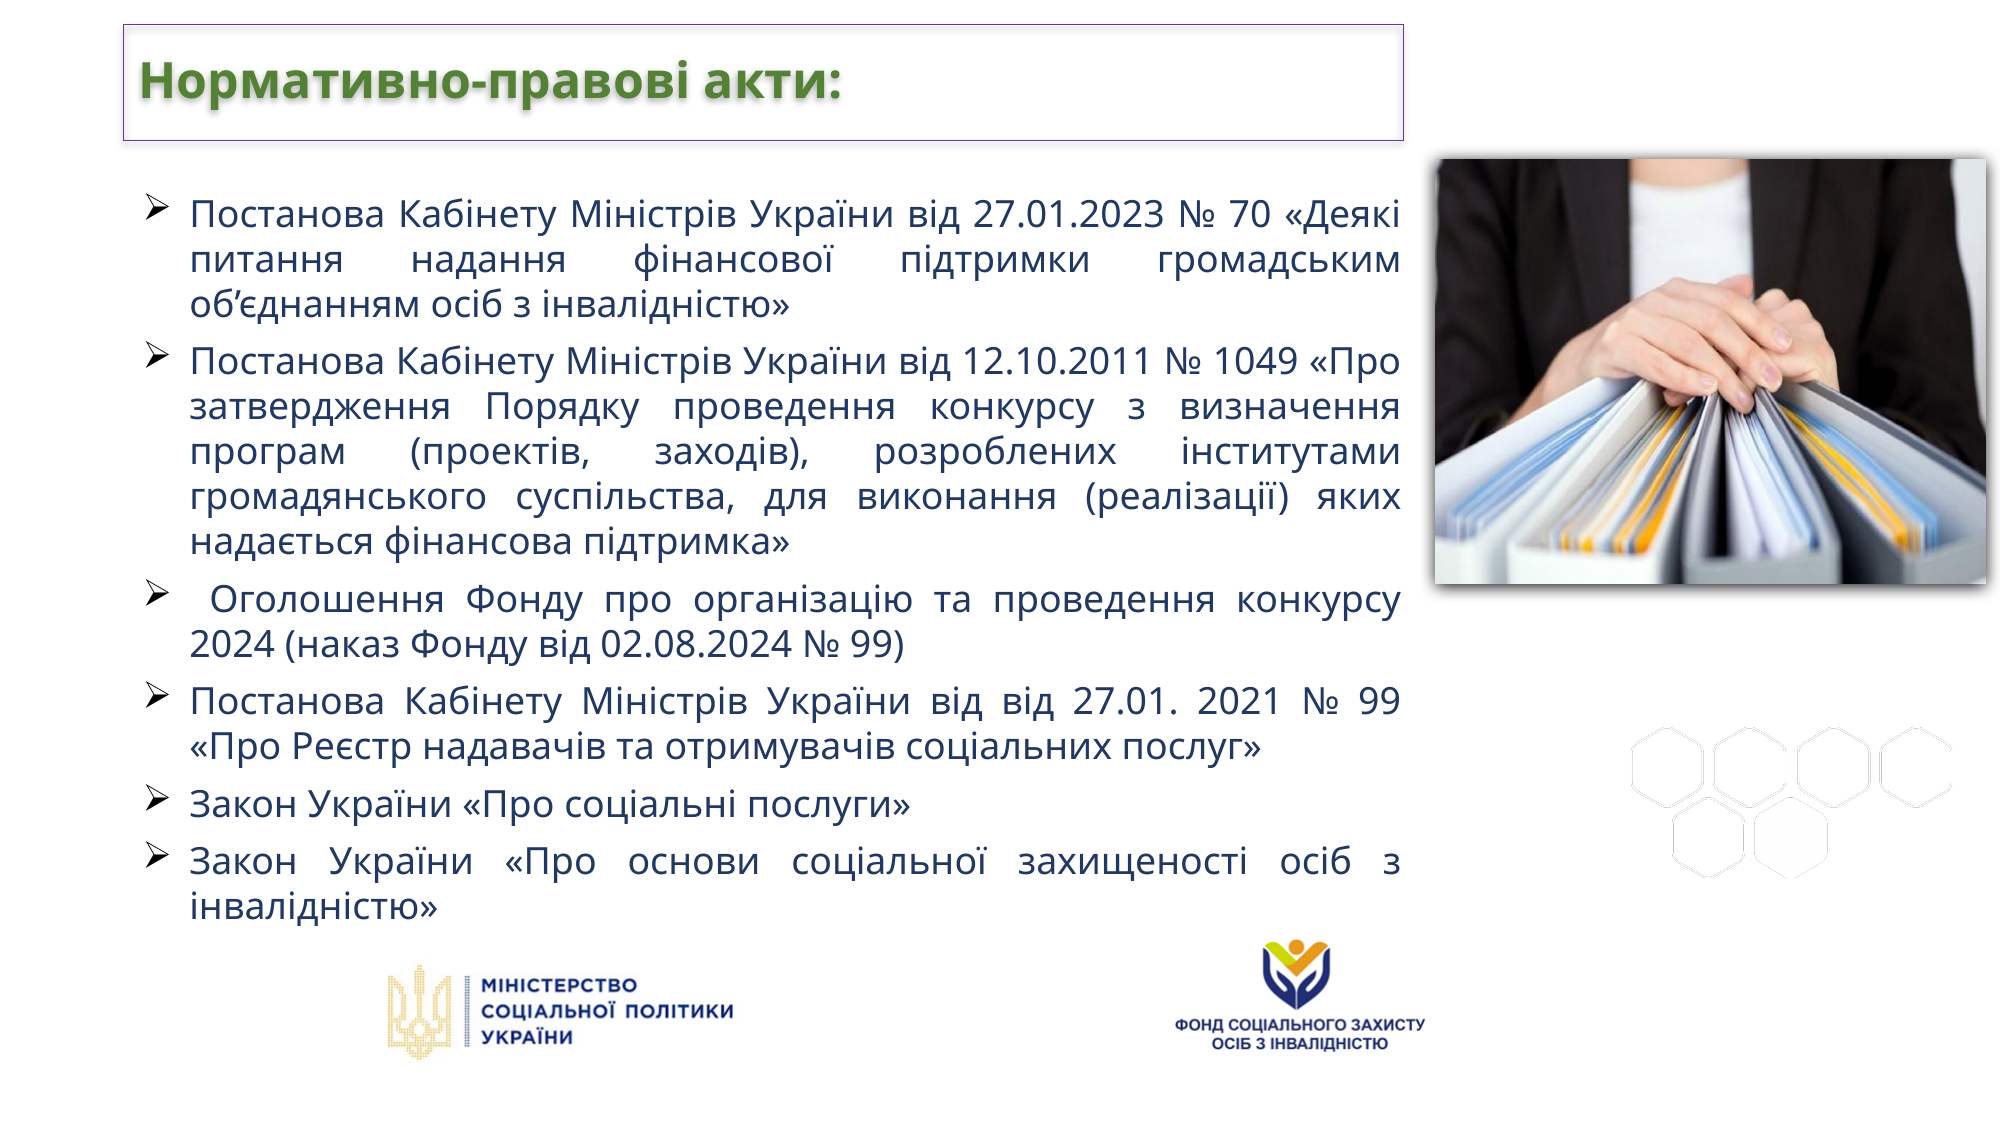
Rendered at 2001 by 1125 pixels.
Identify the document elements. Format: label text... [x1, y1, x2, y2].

picture [1435, 159, 1986, 585]
picture [1626, 725, 1956, 880]
picture [356, 959, 764, 1066]
text_box Постанова Кабінету Міністрів України від 27.01.2023 № 70 «Деякі питання надання фінансової підтримки громадським об’єднанням осіб з інвалідністю» Постанова Кабінету Міністрів України від 12.10.2011 № 1049 «Про затвердження Порядку проведення конкурсу з визначення програм (проектів, заходів), розроблених інститутами громадянського суспільства, для виконання (реалізації) яких надається фінансова підтримка» Оголошення Фонду про організацію та проведення конкурсу 2024 (наказ Фонду від 02.08.2024 № 99) Постанова Кабінету Міністрів України від від 27.01. 2021 № 99 «Про Реєстр надавачів та отримувачів соціальних послуг» Закон України «Про соціальні послуги» Закон України «Про основи соціальної захищеності осіб з інвалідністю» [108, 160, 1418, 957]
picture [1166, 939, 1437, 1056]
title Нормативно-правові акти: [123, 24, 1404, 141]
